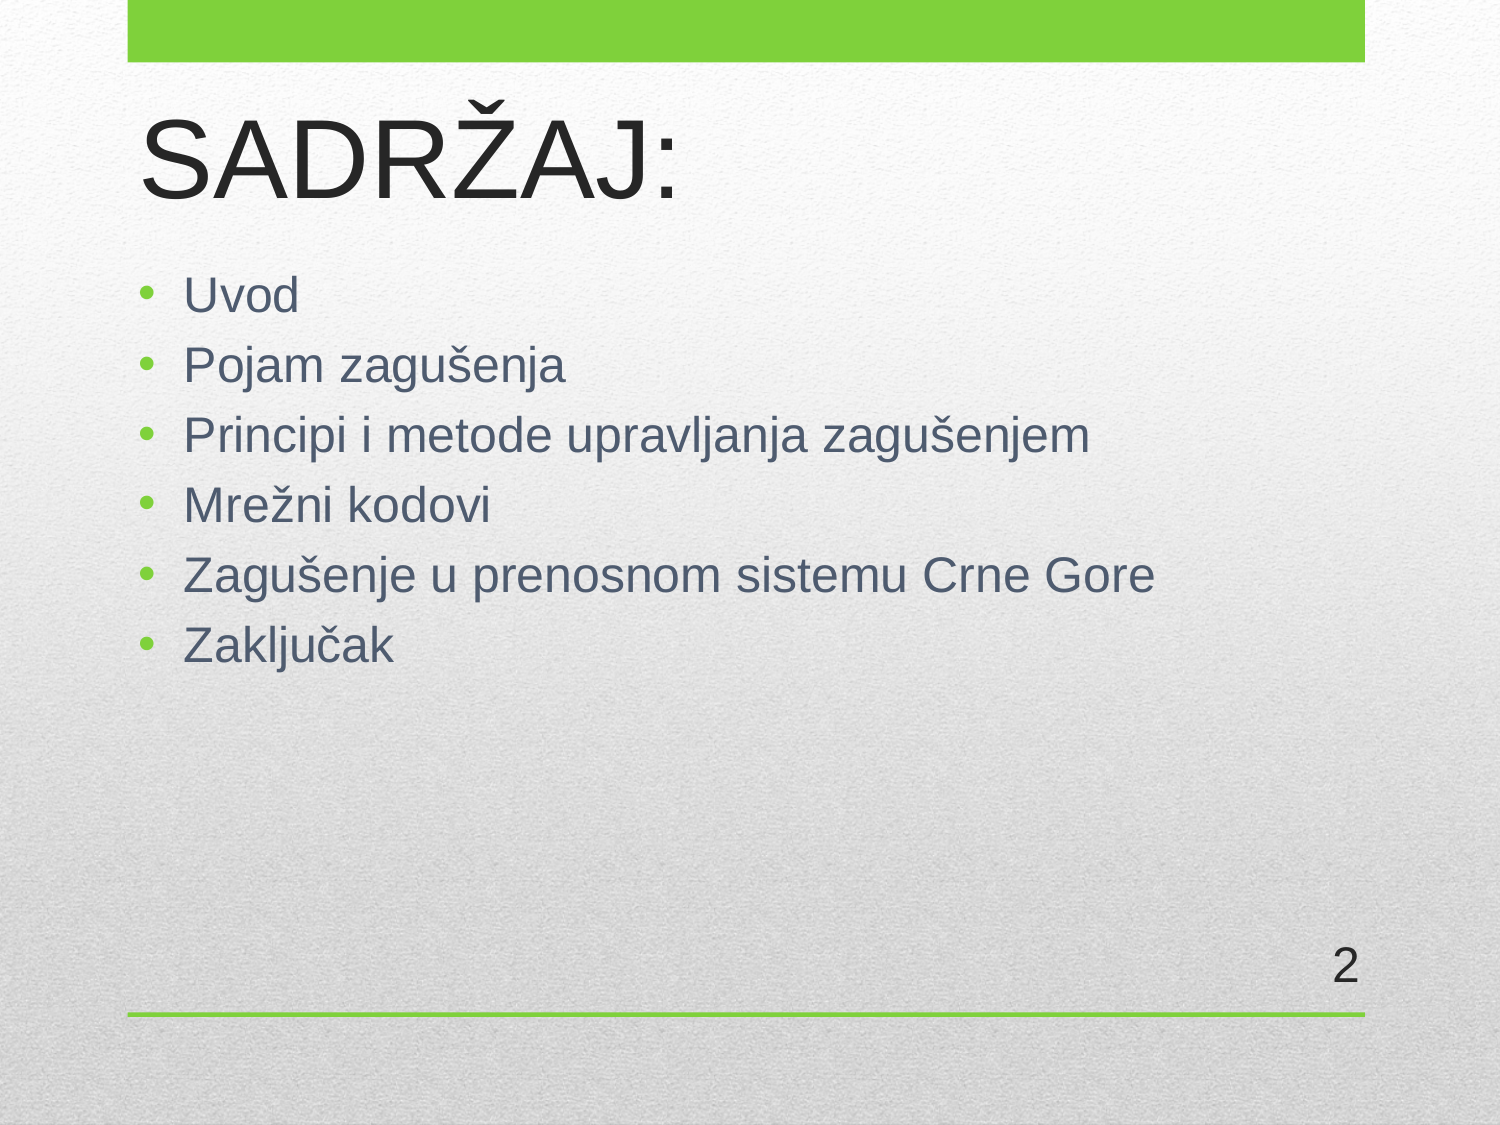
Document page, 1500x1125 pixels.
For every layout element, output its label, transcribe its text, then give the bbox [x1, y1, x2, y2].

list Uvod Pojam zagušenja Principi i metode upravljanja zagušenjem Mrežni kodovi Zagušenje u prenosnom sistemu Crne Gore Zaključak [123, 149, 1362, 787]
slide_number 2 [1250, 933, 1375, 993]
title SADRŽAJ: [123, 30, 1237, 149]
